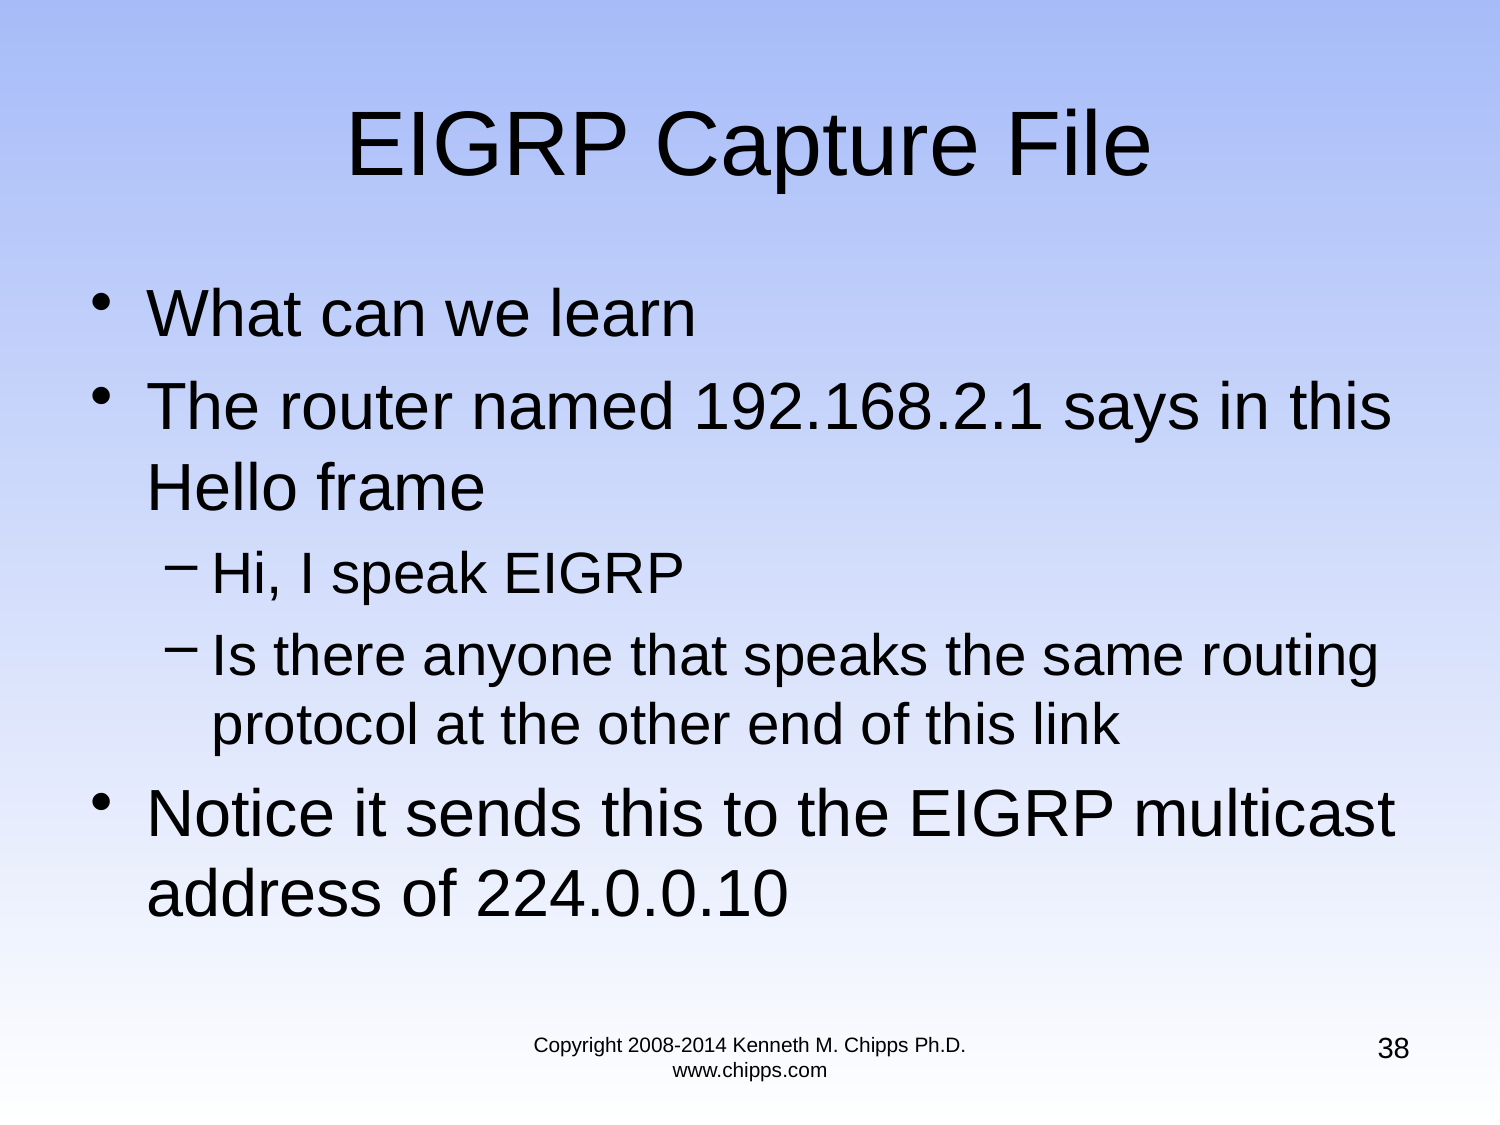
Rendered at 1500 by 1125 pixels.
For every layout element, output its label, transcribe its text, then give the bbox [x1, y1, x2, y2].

list What can we learn The router named 192.168.2.1 says in this Hello frame Hi, I speak EIGRP Is there anyone that speaks the same routing protocol at the other end of this link Notice it sends this to the EIGRP multicast address of 224.0.0.10 [74, 262, 1426, 1006]
slide_number 38 [1074, 1021, 1426, 1101]
footer Copyright 2008-2014 Kenneth M. Chipps Ph.D. www.chipps.com [449, 1024, 1051, 1103]
title EIGRP Capture File [74, 44, 1426, 233]
